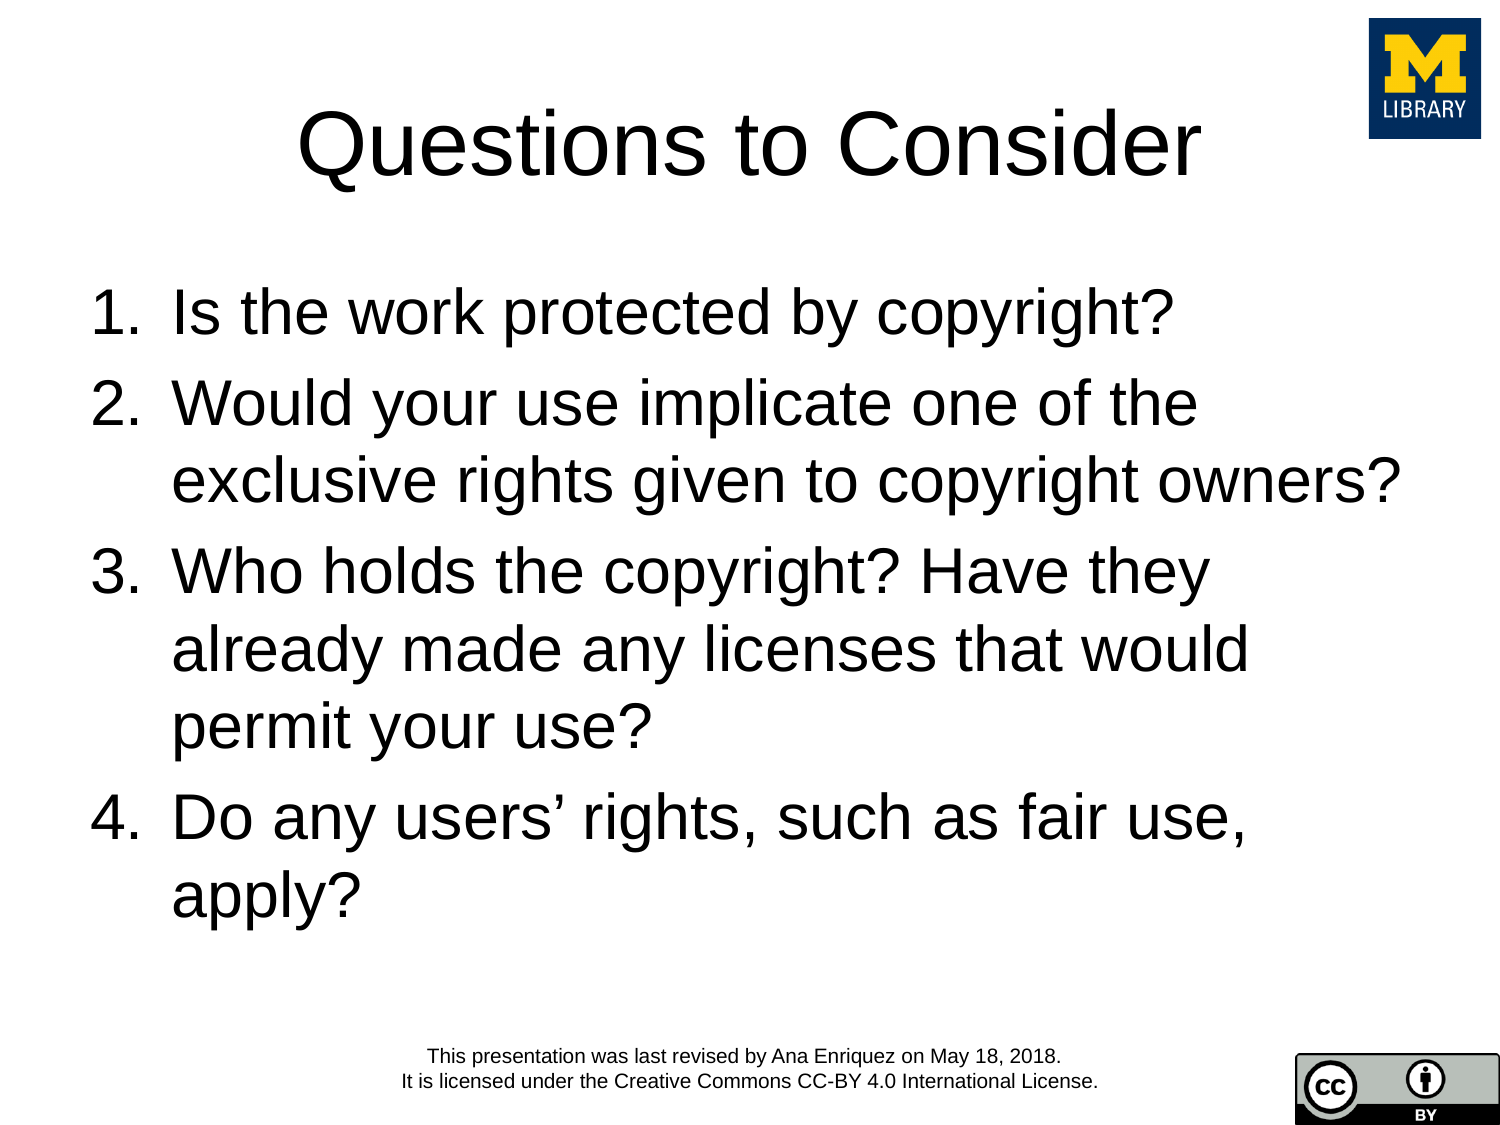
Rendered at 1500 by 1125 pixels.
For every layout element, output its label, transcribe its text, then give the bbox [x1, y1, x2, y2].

picture [1295, 1053, 1500, 1125]
title Questions to Consider [75, 45, 1425, 233]
footer This presentation was last revised by Ana Enriquez on May 18, 2018. It is licensed under the Creative Commons CC-BY 4.0 International License. [75, 1034, 1425, 1095]
list Is the work protected by copyright? Would your use implicate one of the exclusive rights given to copyright owners? Who holds the copyright? Have they already made any licenses that would permit your use? Do any users’ rights, such as fair use, apply? [75, 262, 1425, 1005]
